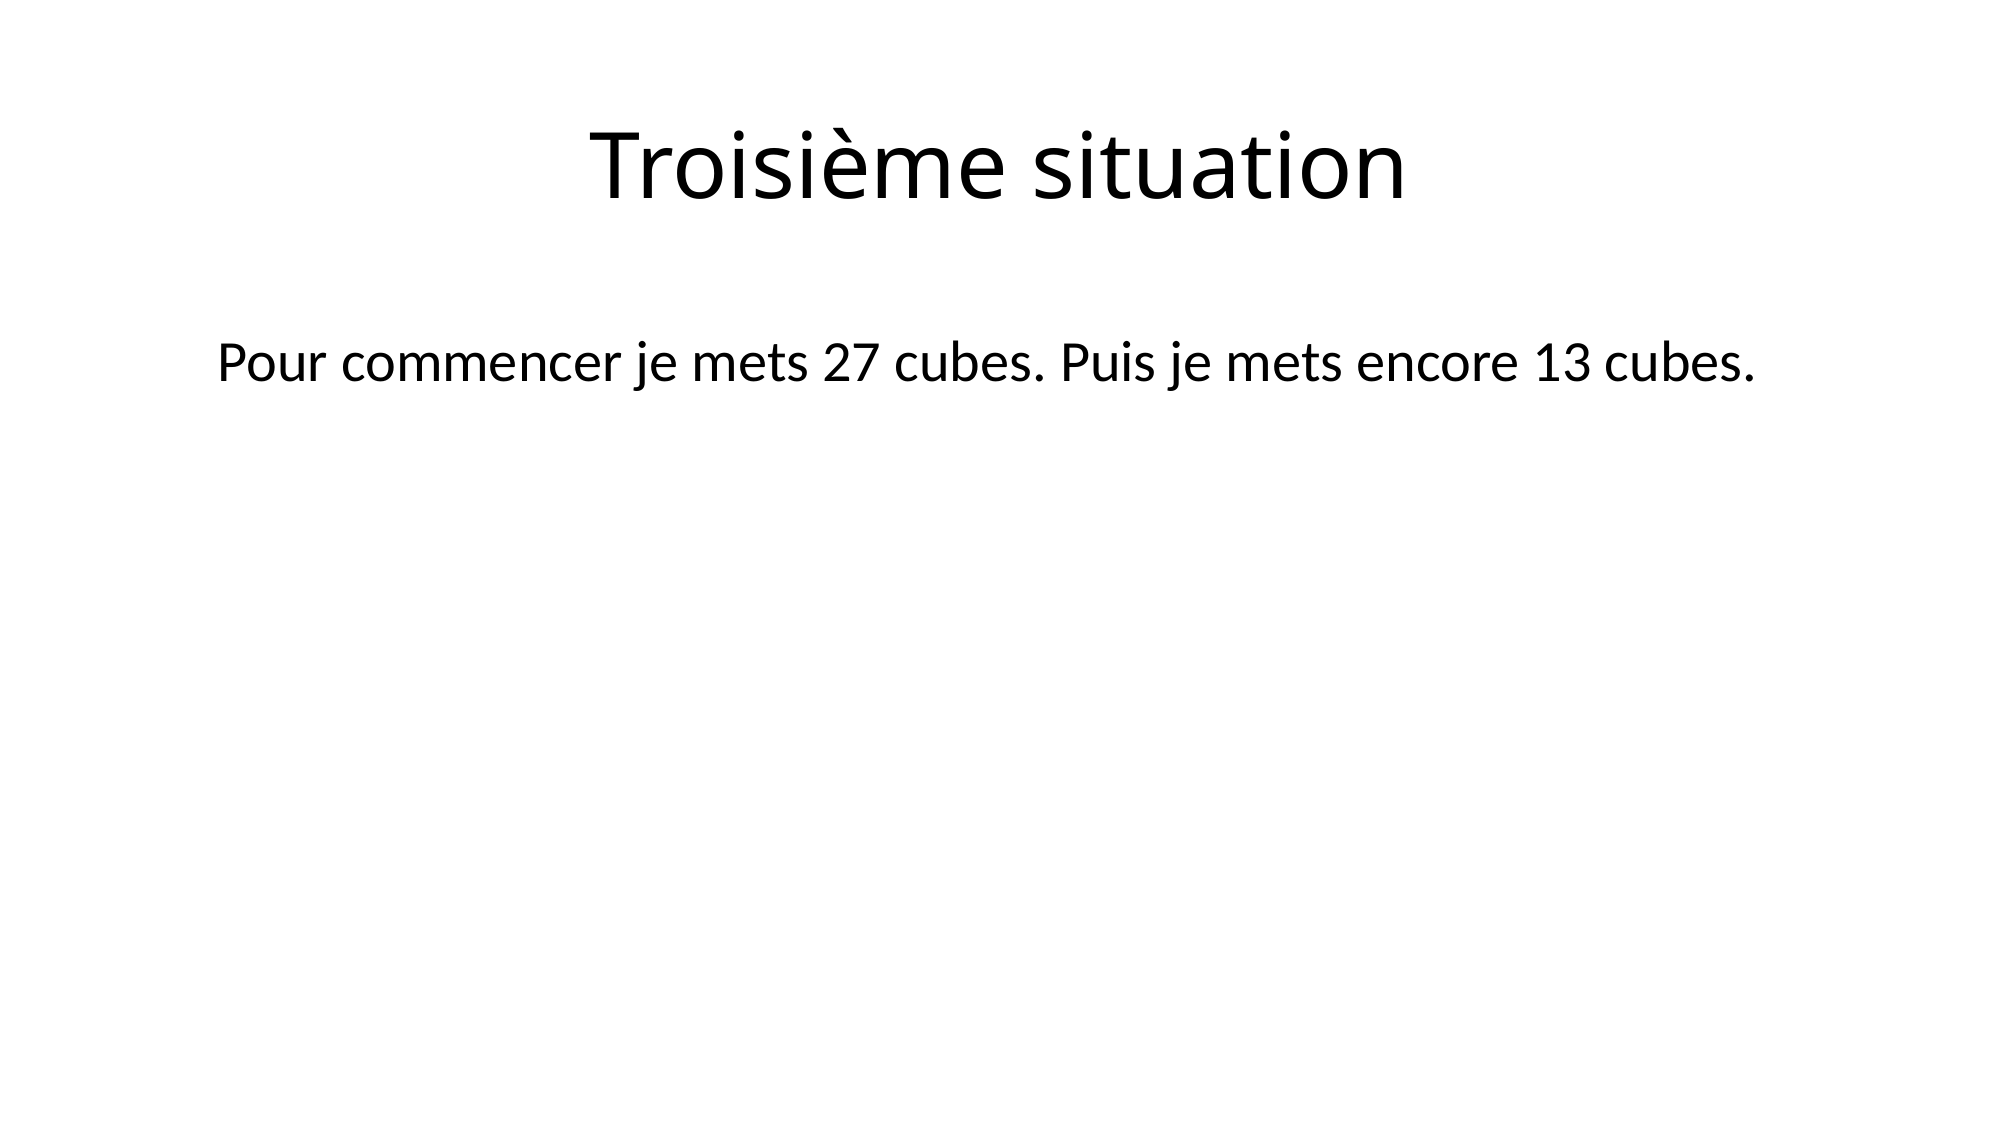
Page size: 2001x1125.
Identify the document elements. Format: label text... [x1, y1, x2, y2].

title Troisième situation [137, 59, 1863, 278]
text_box Pour commencer je mets 27 cubes. Puis je mets encore 13 cubes. [202, 316, 1782, 401]
